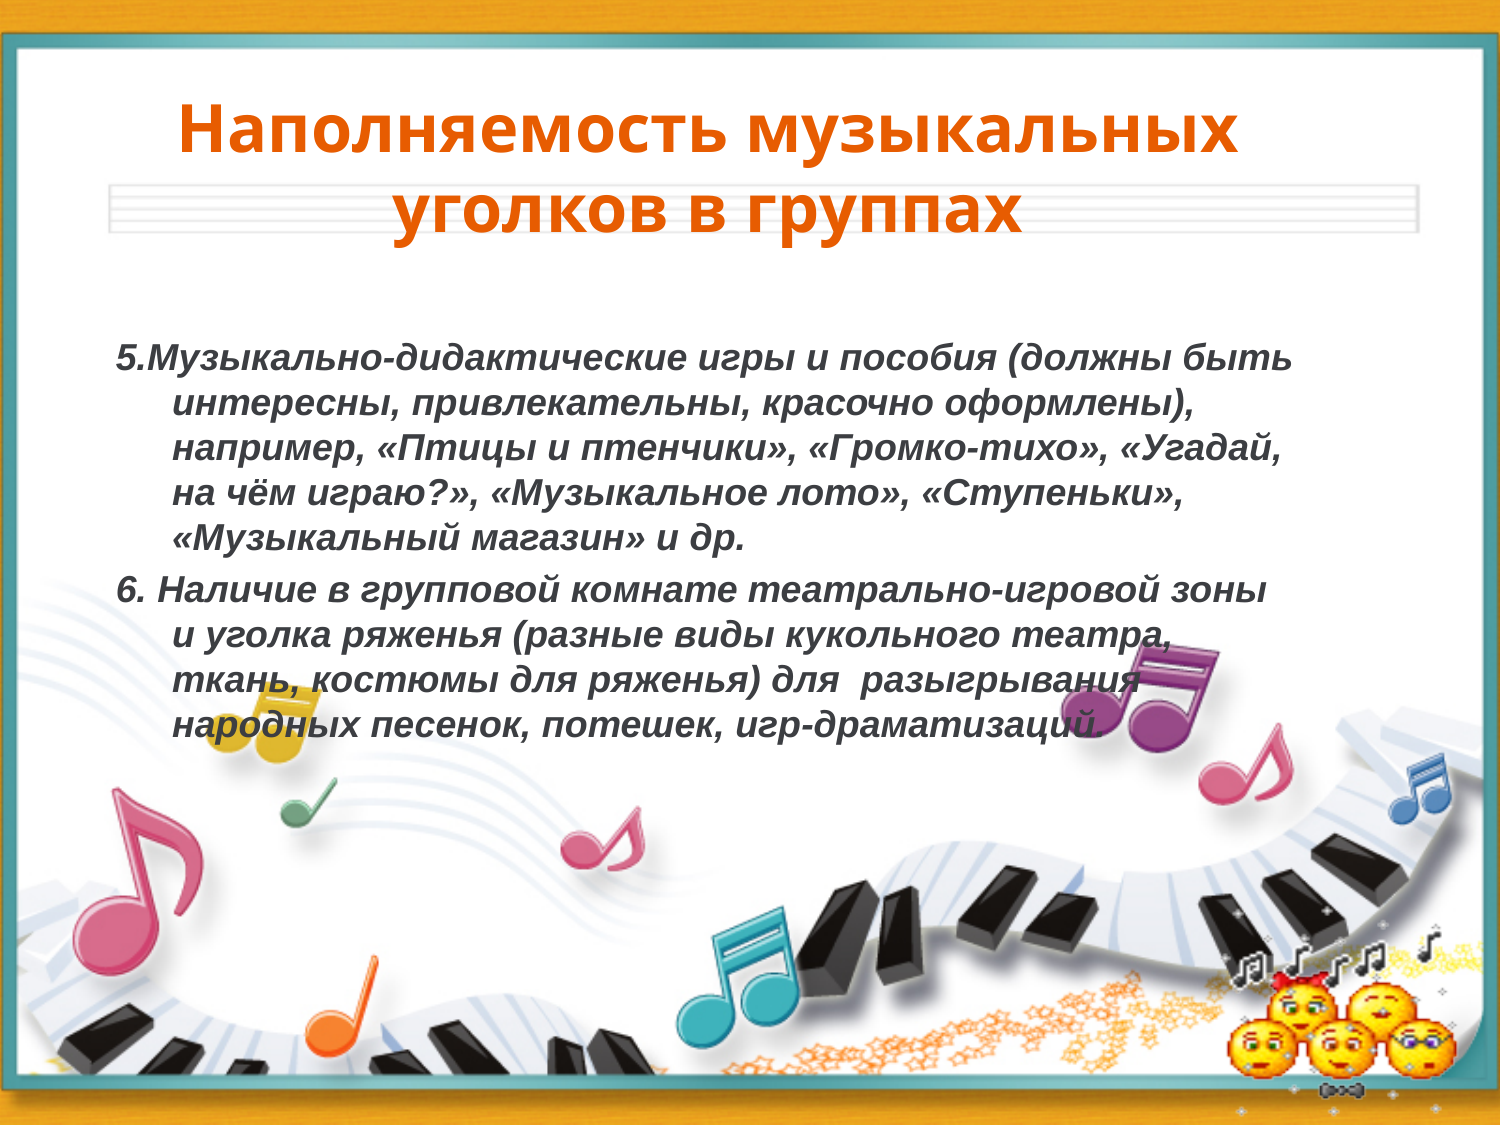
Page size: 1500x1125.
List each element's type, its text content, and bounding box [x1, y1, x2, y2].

title Наполняемость музыкальных уголков в группах [74, 52, 1341, 280]
list 5.Музыкально-дидактические игры и пособия (должны быть интересны, привлекательны, красочно оформлены), например, «Птицы и птенчики», «Громко-тихо», «Угадай, на чём играю?», «Музыкальное лото», «Ступеньки», «Музыкальный магазин» и др. 6. Наличие в групповой комнате театрально-игровой зоны и уголка ряженья (разные виды кукольного театра, ткань, костюмы для ряженья) для разыгрывания народных песенок, потешек, игр-драматизаций. [100, 325, 1316, 1121]
picture [0, 0, 1500, 1125]
